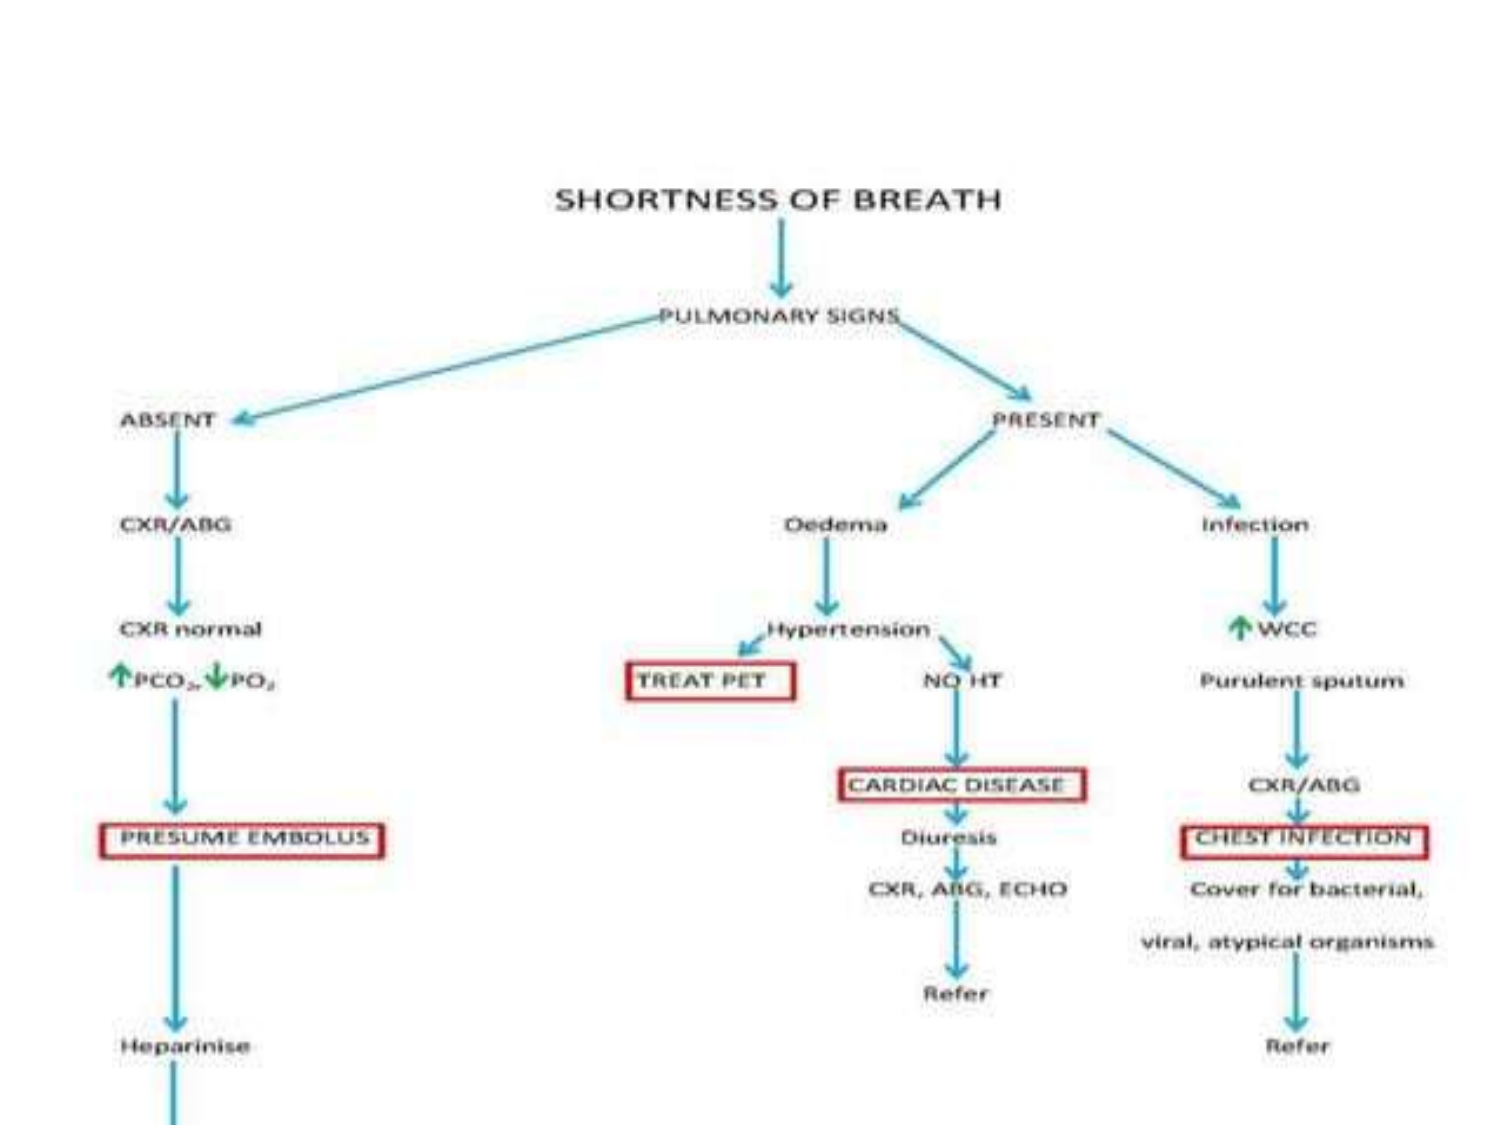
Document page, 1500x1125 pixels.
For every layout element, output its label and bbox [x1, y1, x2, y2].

picture [0, 139, 1500, 1125]
